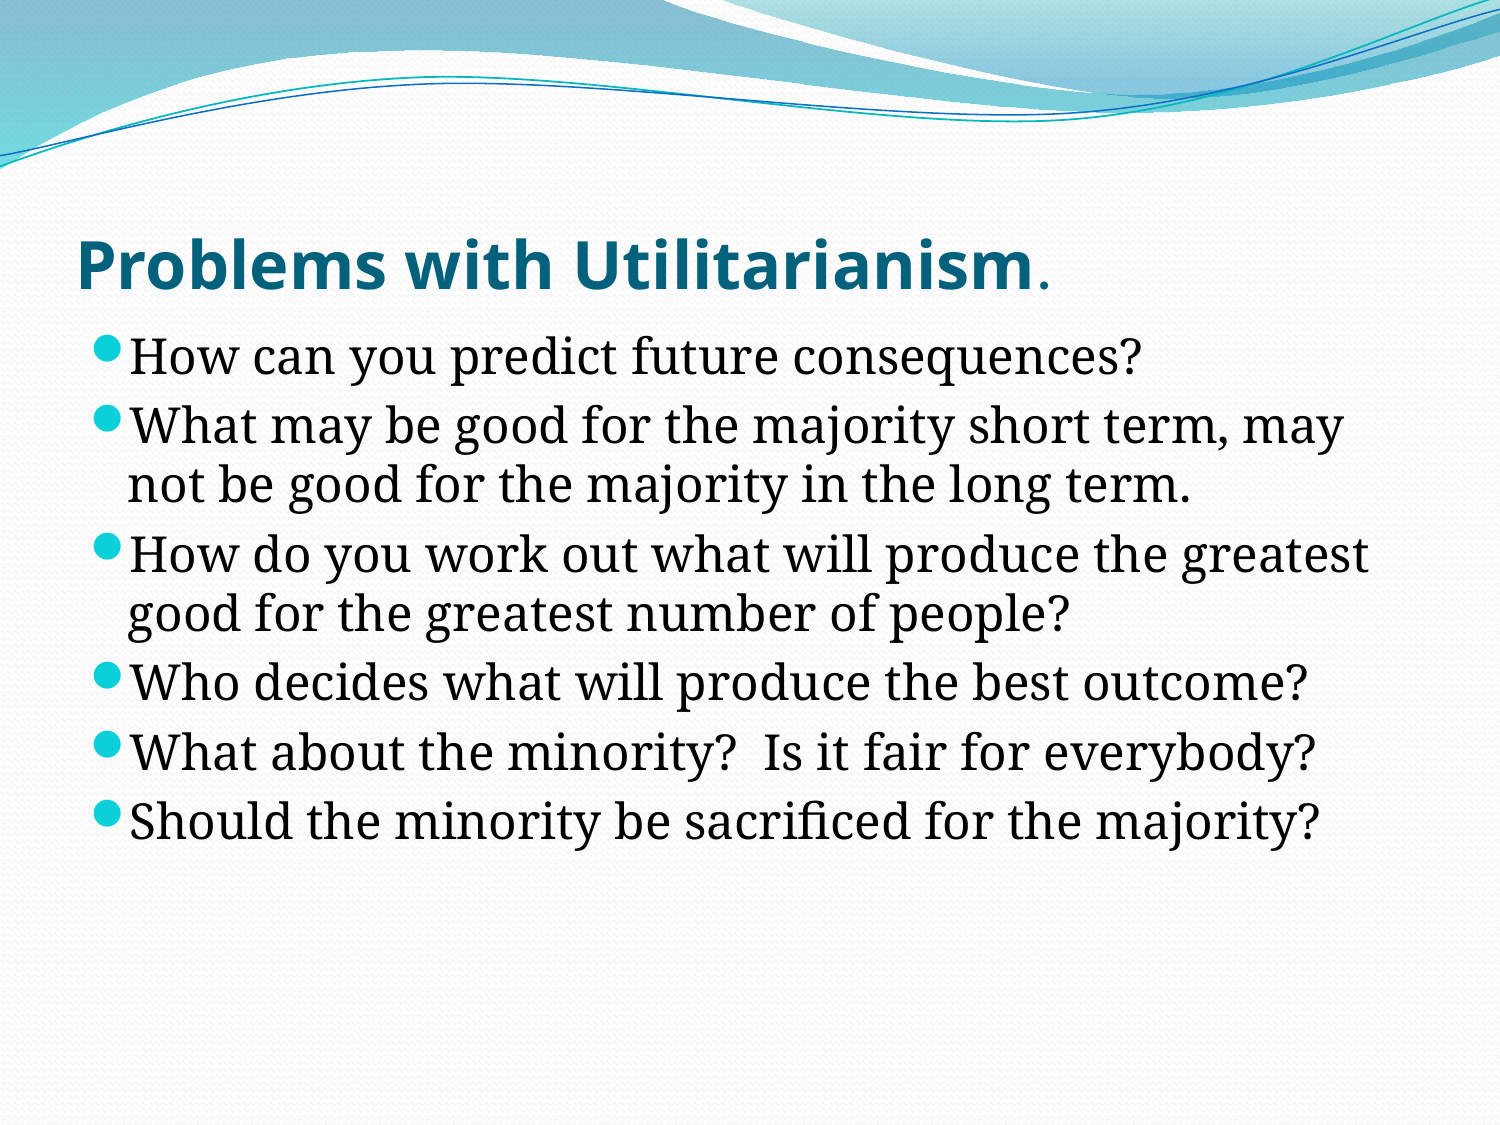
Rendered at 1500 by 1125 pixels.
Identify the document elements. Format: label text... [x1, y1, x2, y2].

title Problems with Utilitarianism. [75, 115, 1425, 303]
list How can you predict future consequences? What may be good for the majority short term, may not be good for the majority in the long term. How do you work out what will produce the greatest good for the greatest number of people? Who decides what will produce the best outcome? What about the minority? Is it fair for everybody? Should the minority be sacrificed for the majority? [75, 317, 1425, 1038]
